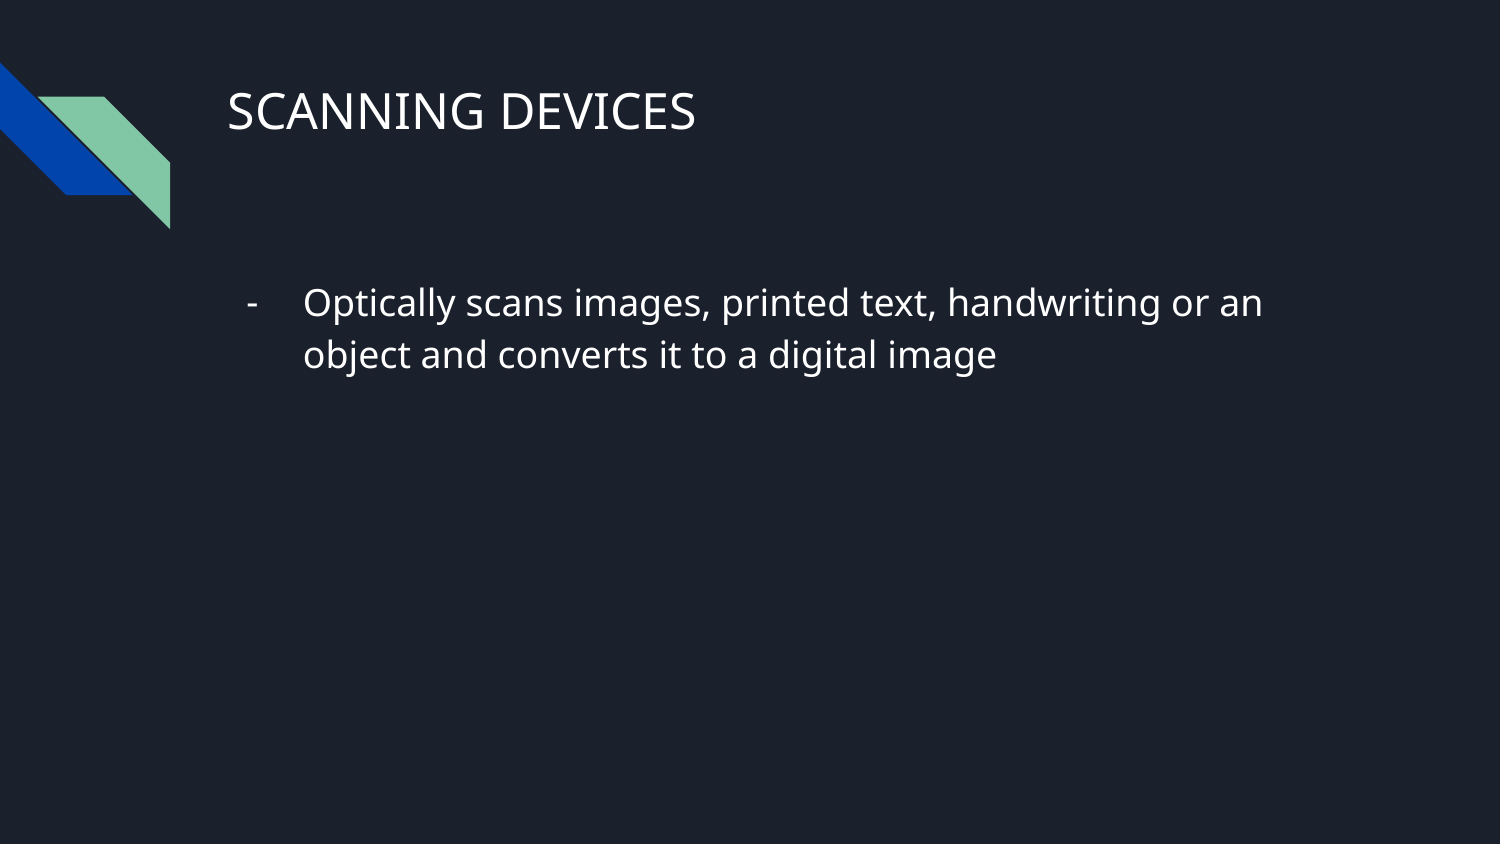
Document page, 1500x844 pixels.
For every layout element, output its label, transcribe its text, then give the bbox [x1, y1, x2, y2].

title SCANNING DEVICES [212, 64, 1368, 215]
list Optically scans images, printed text, handwriting or an object and converts it to a digital image [212, 257, 1368, 735]
